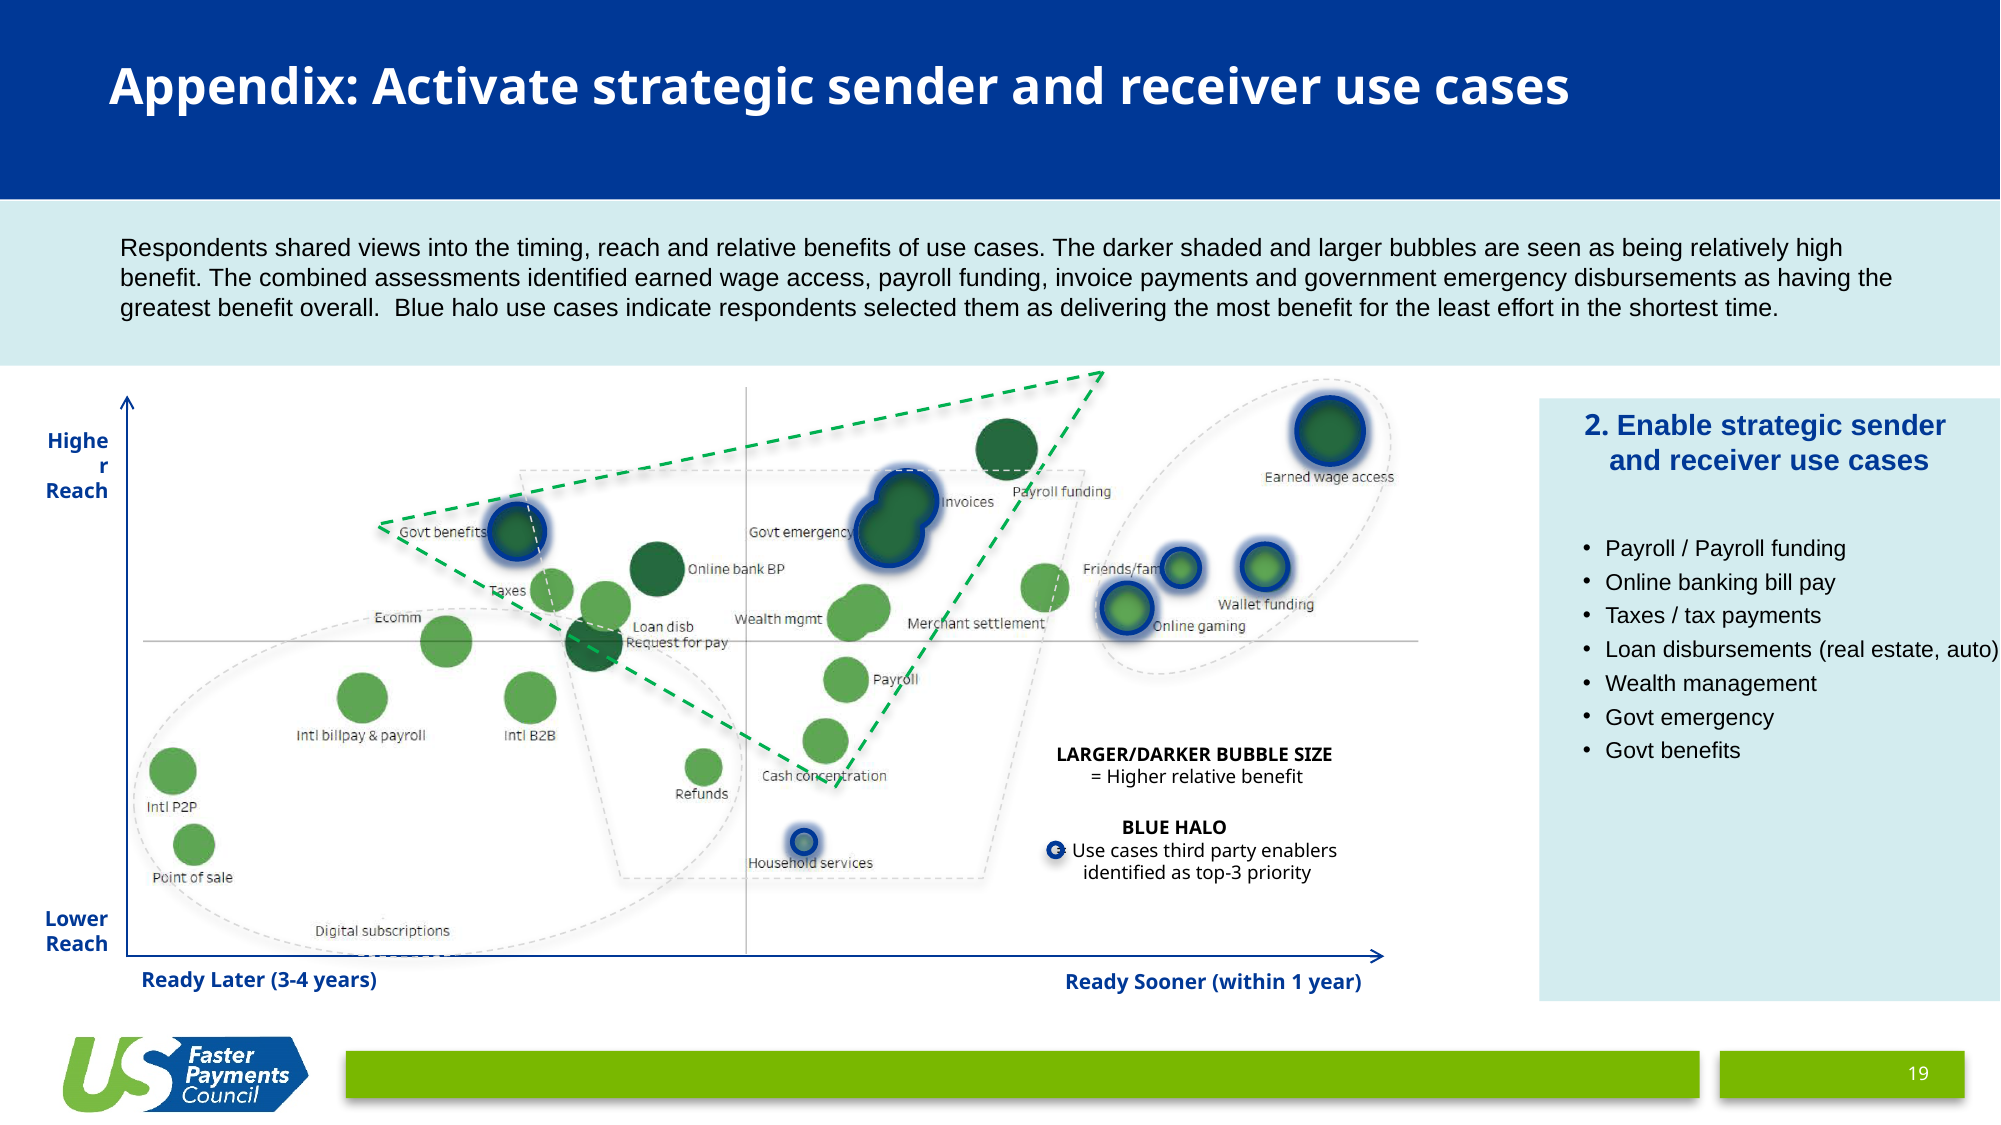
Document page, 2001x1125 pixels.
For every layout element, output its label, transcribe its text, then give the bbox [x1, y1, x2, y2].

text_box [1536, 395, 2000, 1005]
text_box Respondents shared views into the timing, reach and relative benefits of use cases. The darker shaded and larger bubbles are seen as being relatively high benefit. The combined assessments identified earned wage access, payroll funding, invoice payments and government emergency disbursements as having the greatest benefit overall. Blue halo use cases indicate respondents selected them as delivering the most benefit for the least effort in the shortest time. [105, 224, 1940, 345]
text_box [1034, 370, 1105, 386]
text_box Payroll / Payroll funding Online banking bill pay Taxes / tax payments Loan disbursements (real estate, auto) Wealth management Govt emergency Govt benefits [1568, 526, 2000, 771]
text_box Higher Reach [23, 420, 121, 510]
text_box [1285, 378, 1361, 386]
text_box Lower Reach [12, 898, 122, 964]
text_box [0, 198, 2000, 369]
text_box Ready Sooner (within 1 year) [1042, 968, 1385, 1001]
text_box Ready Later (3-4 years) [126, 968, 420, 999]
picture [59, 1034, 312, 1113]
text_box 2. Enable strategic sender and receiver use cases [1539, 398, 2000, 484]
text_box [142, 387, 1419, 955]
text_box Appendix: Activate strategic sender and receiver use cases [94, 46, 1873, 160]
